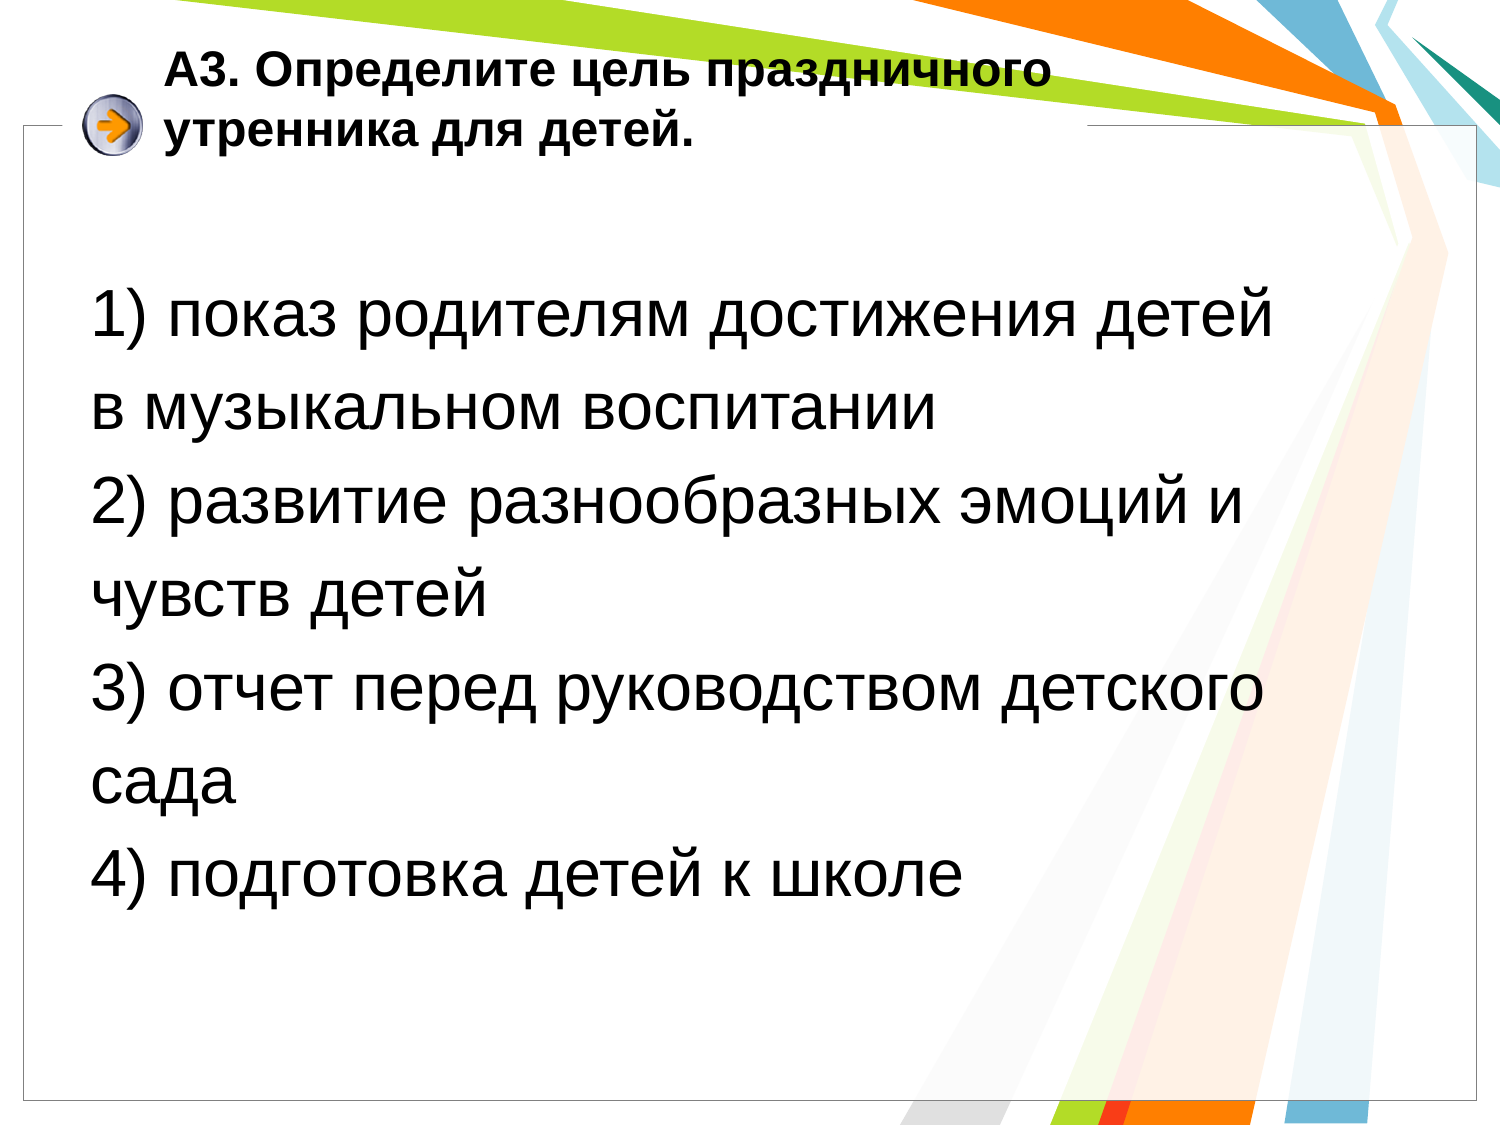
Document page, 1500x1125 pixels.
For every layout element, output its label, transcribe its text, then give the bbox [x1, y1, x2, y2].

list 1) показ родителям достижения детей в музыкальном воспитании 2) развитие разнообразных эмоций и чувств детей 3) отчет перед руководством детского сада 4) подготовка детей к школе [74, 262, 1426, 1006]
picture [82, 94, 143, 156]
title А3. Определите цель праздничного утренника для детей. [147, 32, 1183, 221]
